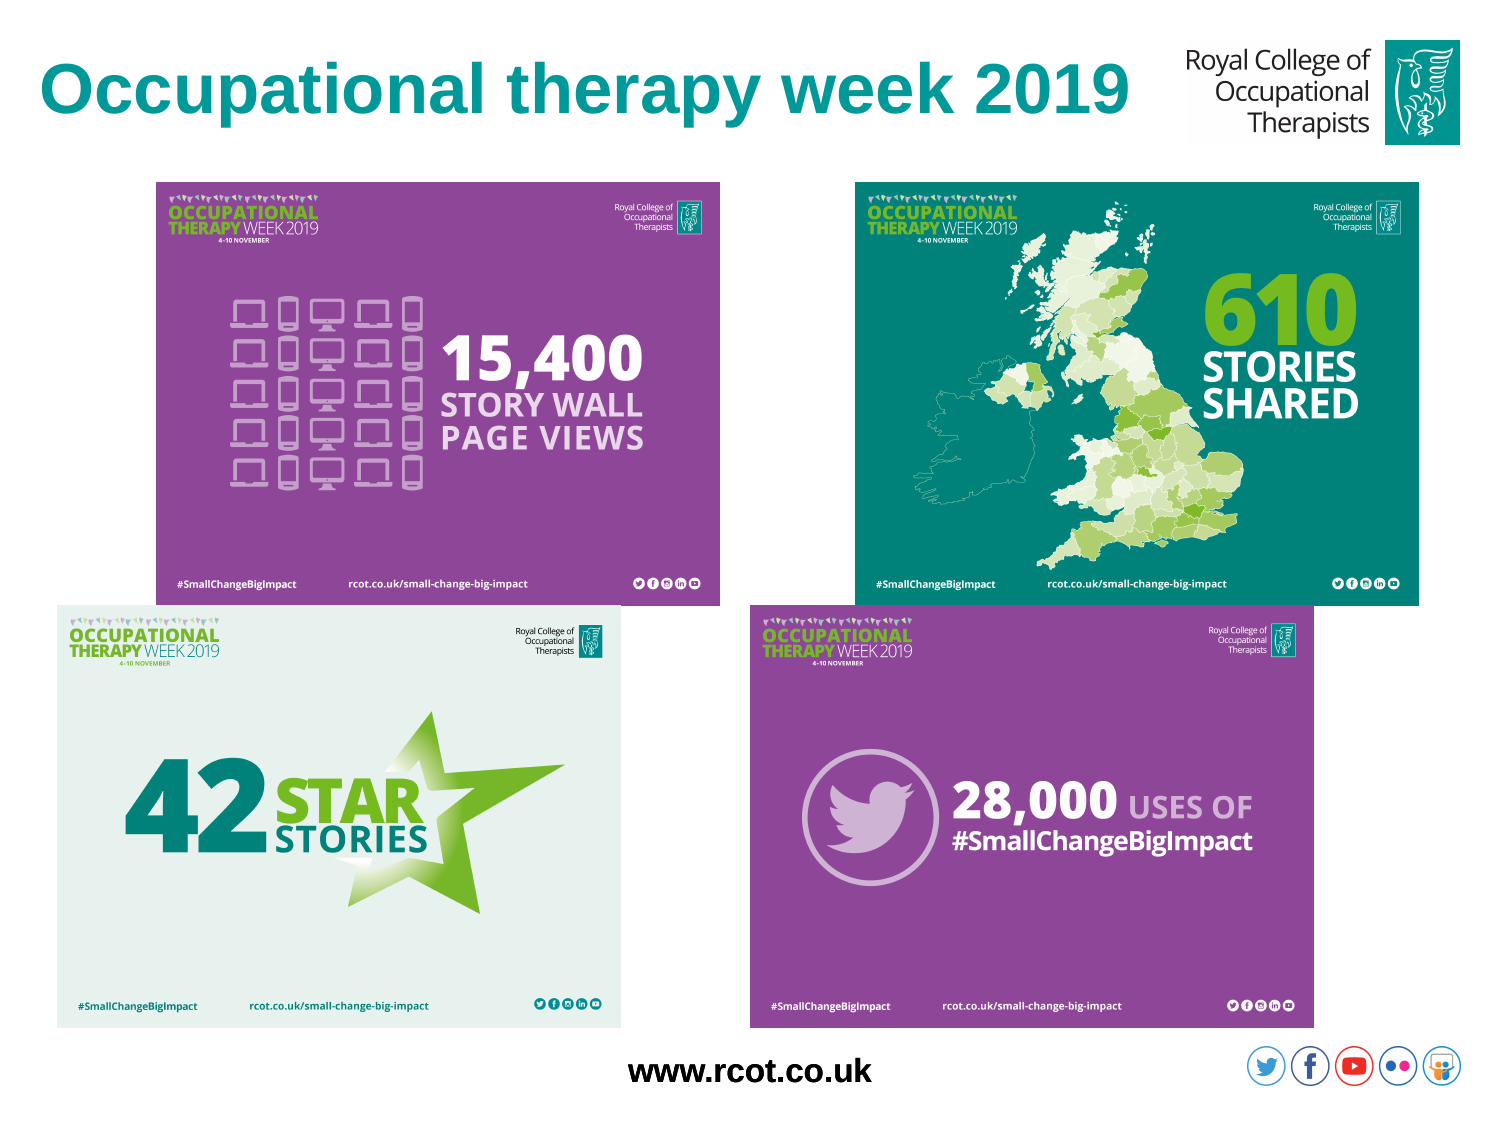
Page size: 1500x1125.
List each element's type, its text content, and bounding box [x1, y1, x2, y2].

picture [749, 182, 1420, 1028]
picture [1247, 1046, 1461, 1086]
picture [1187, 40, 1460, 145]
picture [57, 182, 720, 1028]
text_box Occupational therapy week 2019 [24, 35, 1210, 135]
